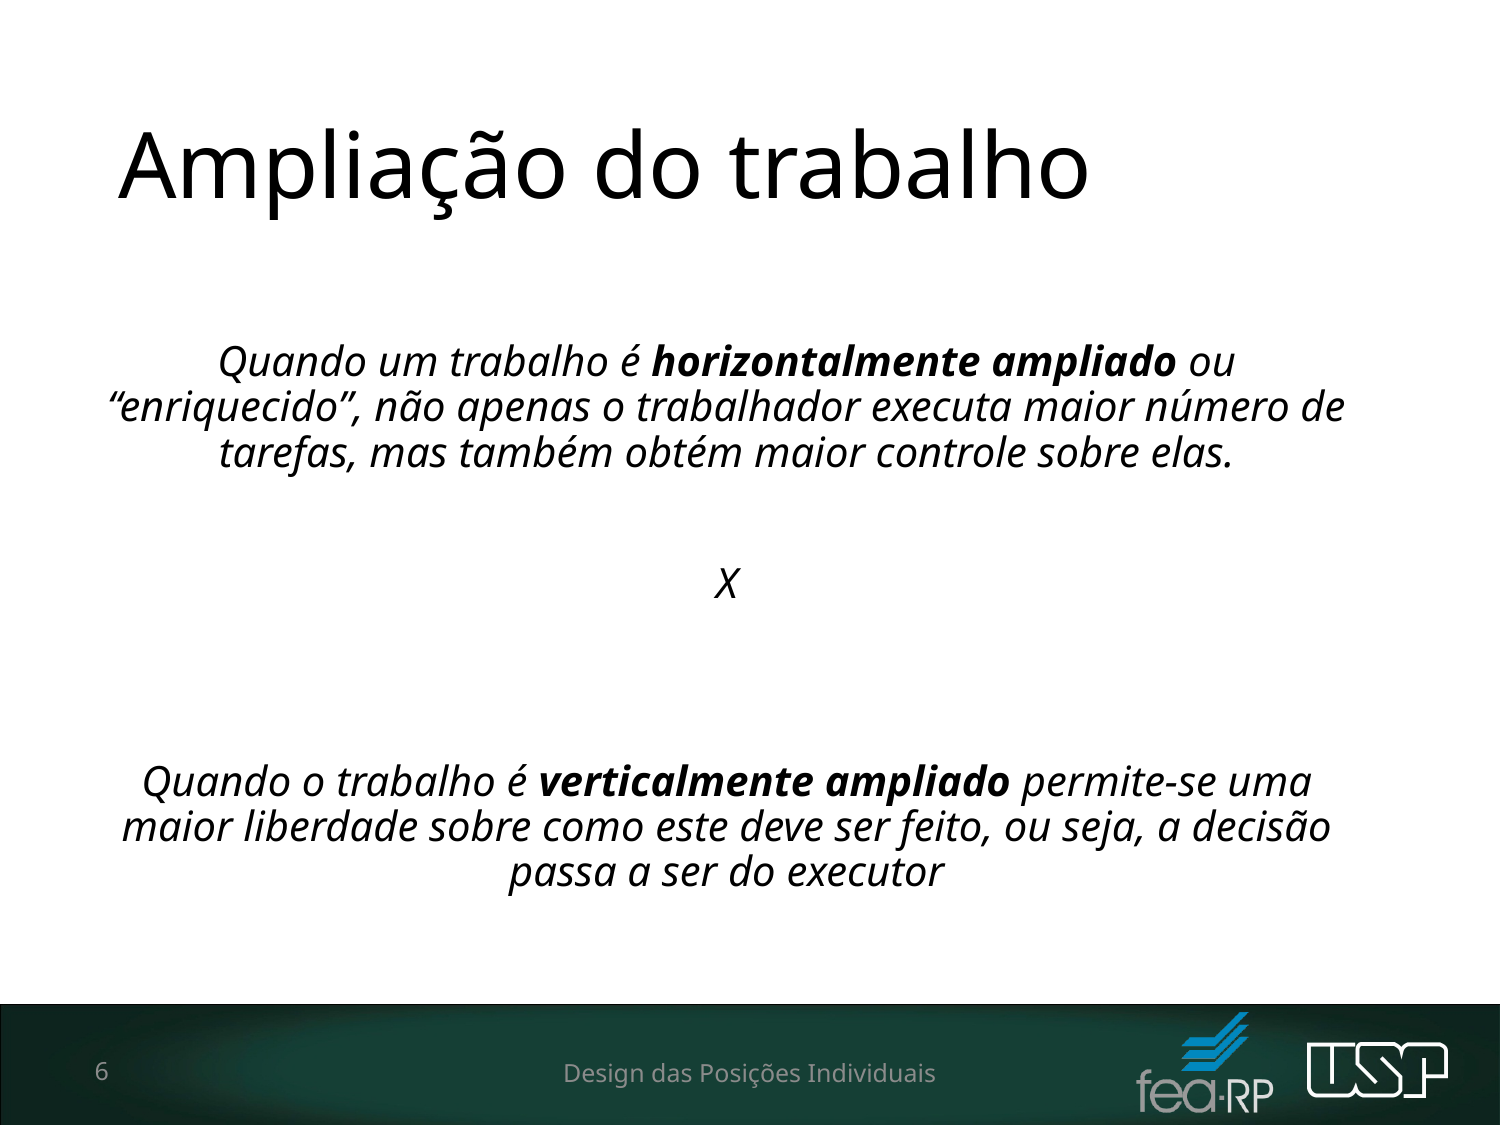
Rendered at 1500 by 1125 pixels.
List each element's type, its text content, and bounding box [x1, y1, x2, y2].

picture [0, 1004, 1500, 1125]
slide_number 6 [79, 1042, 418, 1103]
list Quando um trabalho é horizontalmente ampliado ou “enriquecido”, não apenas o trabalhador executa maior número de tarefas, mas também obtém maior controle sobre elas. X Quando o trabalho é verticalmente ampliado permite-se uma maior liberdade sobre como este deve ser feito, ou seja, a decisão passa a ser do executor [79, 262, 1374, 977]
footer Design das Posições Individuais [496, 1042, 1004, 1103]
title Ampliação do trabalho [103, 59, 1397, 278]
